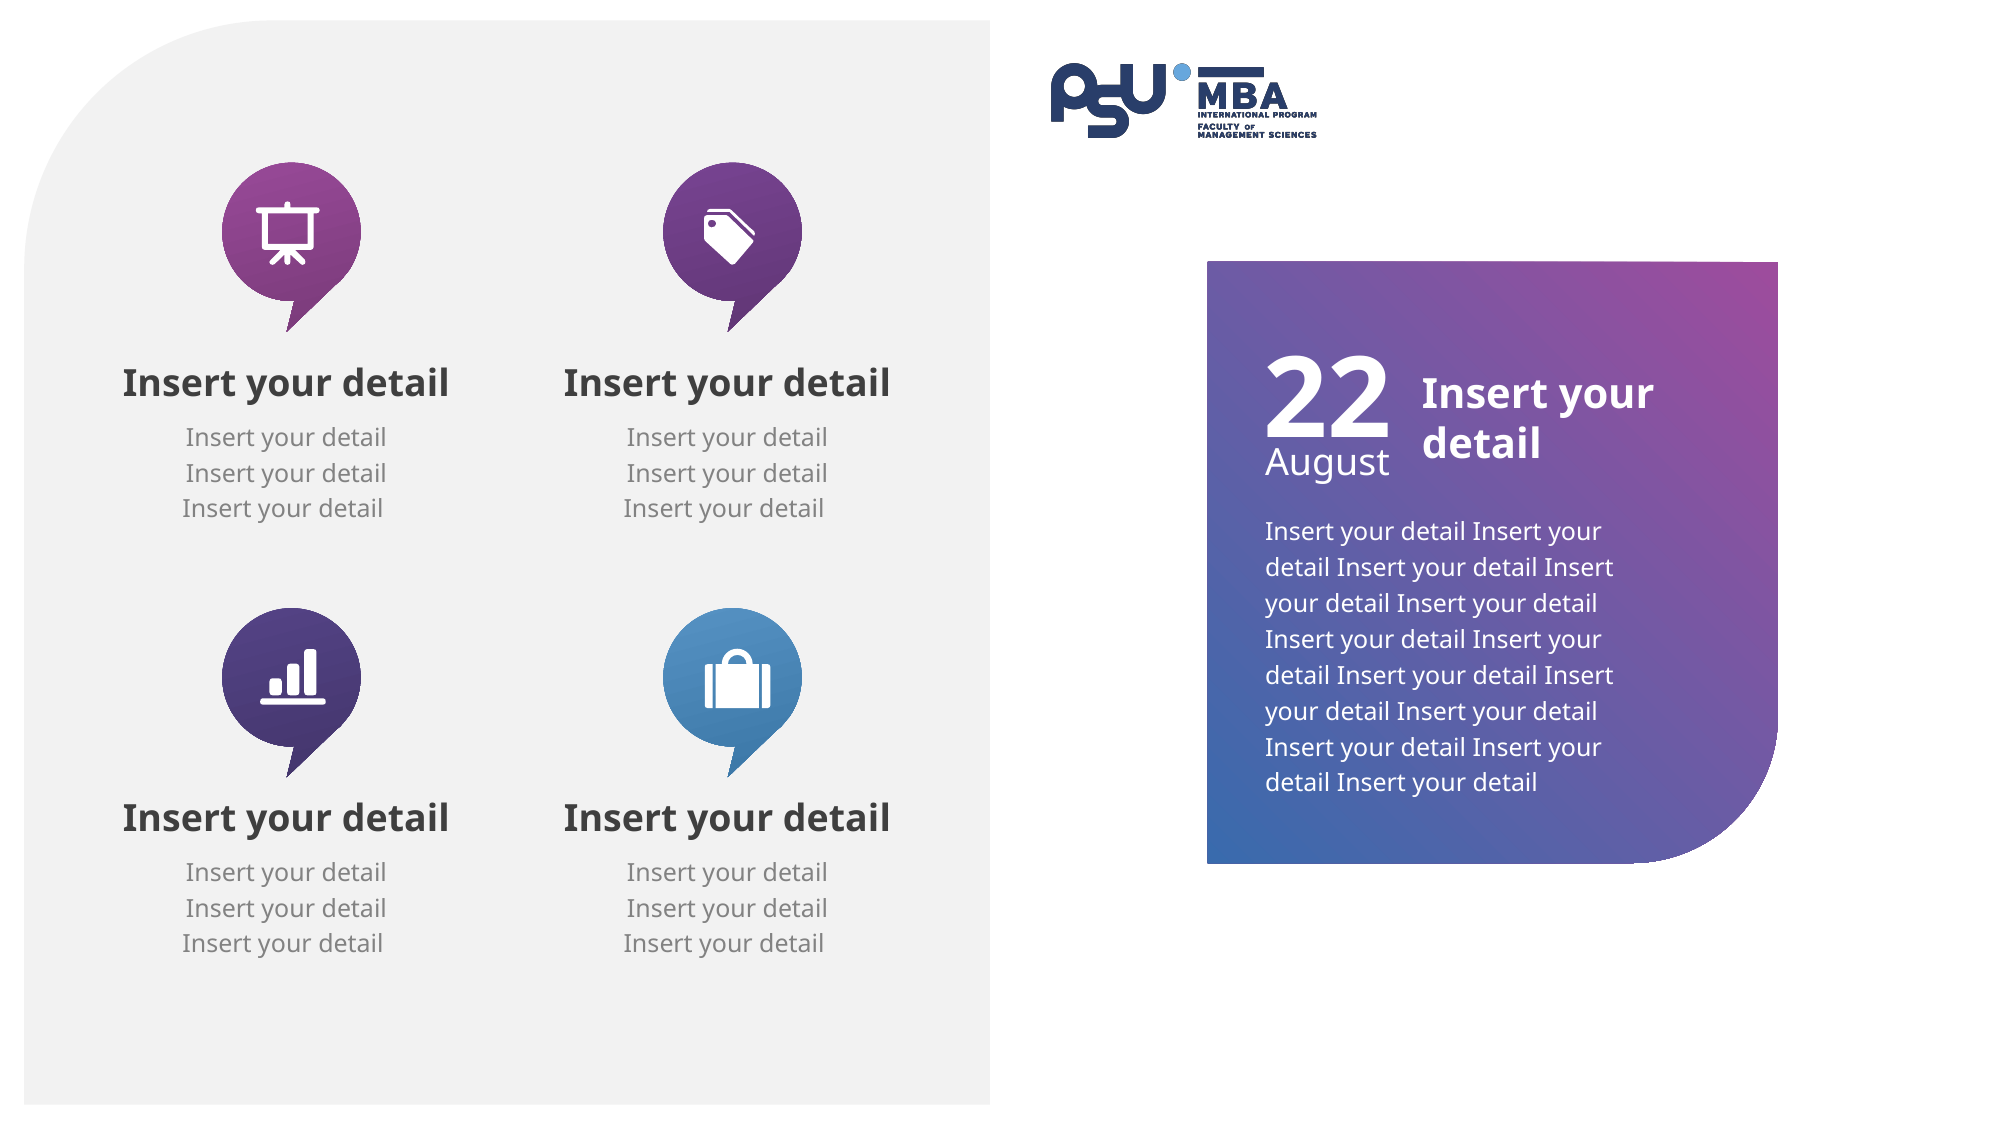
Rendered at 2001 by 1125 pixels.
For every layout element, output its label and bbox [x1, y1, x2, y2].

text_box [207, 616, 366, 755]
text_box [648, 170, 807, 310]
text_box [72, 786, 501, 966]
text_box [513, 351, 942, 531]
text_box [648, 616, 807, 755]
text_box [23, 19, 991, 1106]
text_box [72, 351, 501, 531]
picture [1009, 20, 1976, 1105]
text_box [513, 786, 942, 966]
text_box [1183, 316, 1762, 807]
text_box [207, 170, 366, 310]
